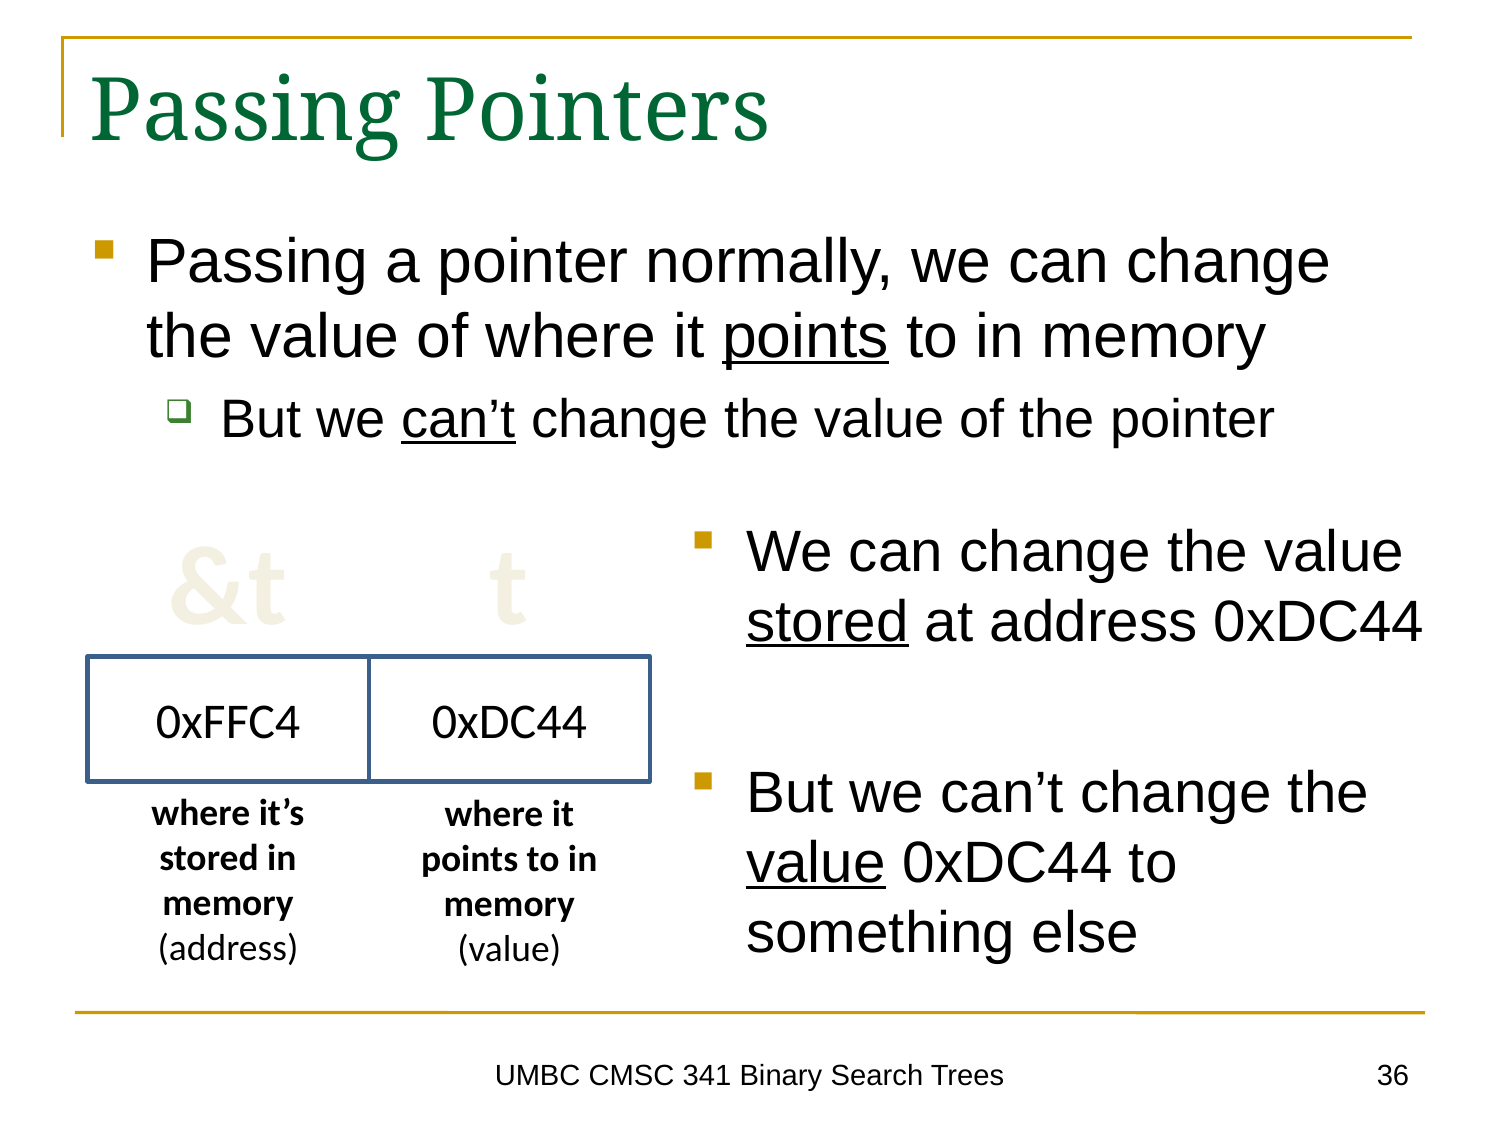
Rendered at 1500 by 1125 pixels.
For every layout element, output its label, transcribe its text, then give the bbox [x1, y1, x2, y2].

slide_number 36 [1074, 1023, 1425, 1099]
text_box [87, 504, 651, 979]
footer UMBC CMSC 341 Binary Search Trees [262, 1024, 1238, 1100]
title Passing Pointers [75, 45, 1425, 212]
list Passing a pointer normally, we can change the value of where it points to in memory But we can’t change the value of the pointer [75, 212, 1425, 1005]
text_box We can change the value stored at address 0xDC44 But we can’t change the value 0xDC44 to something else [675, 504, 1450, 1009]
